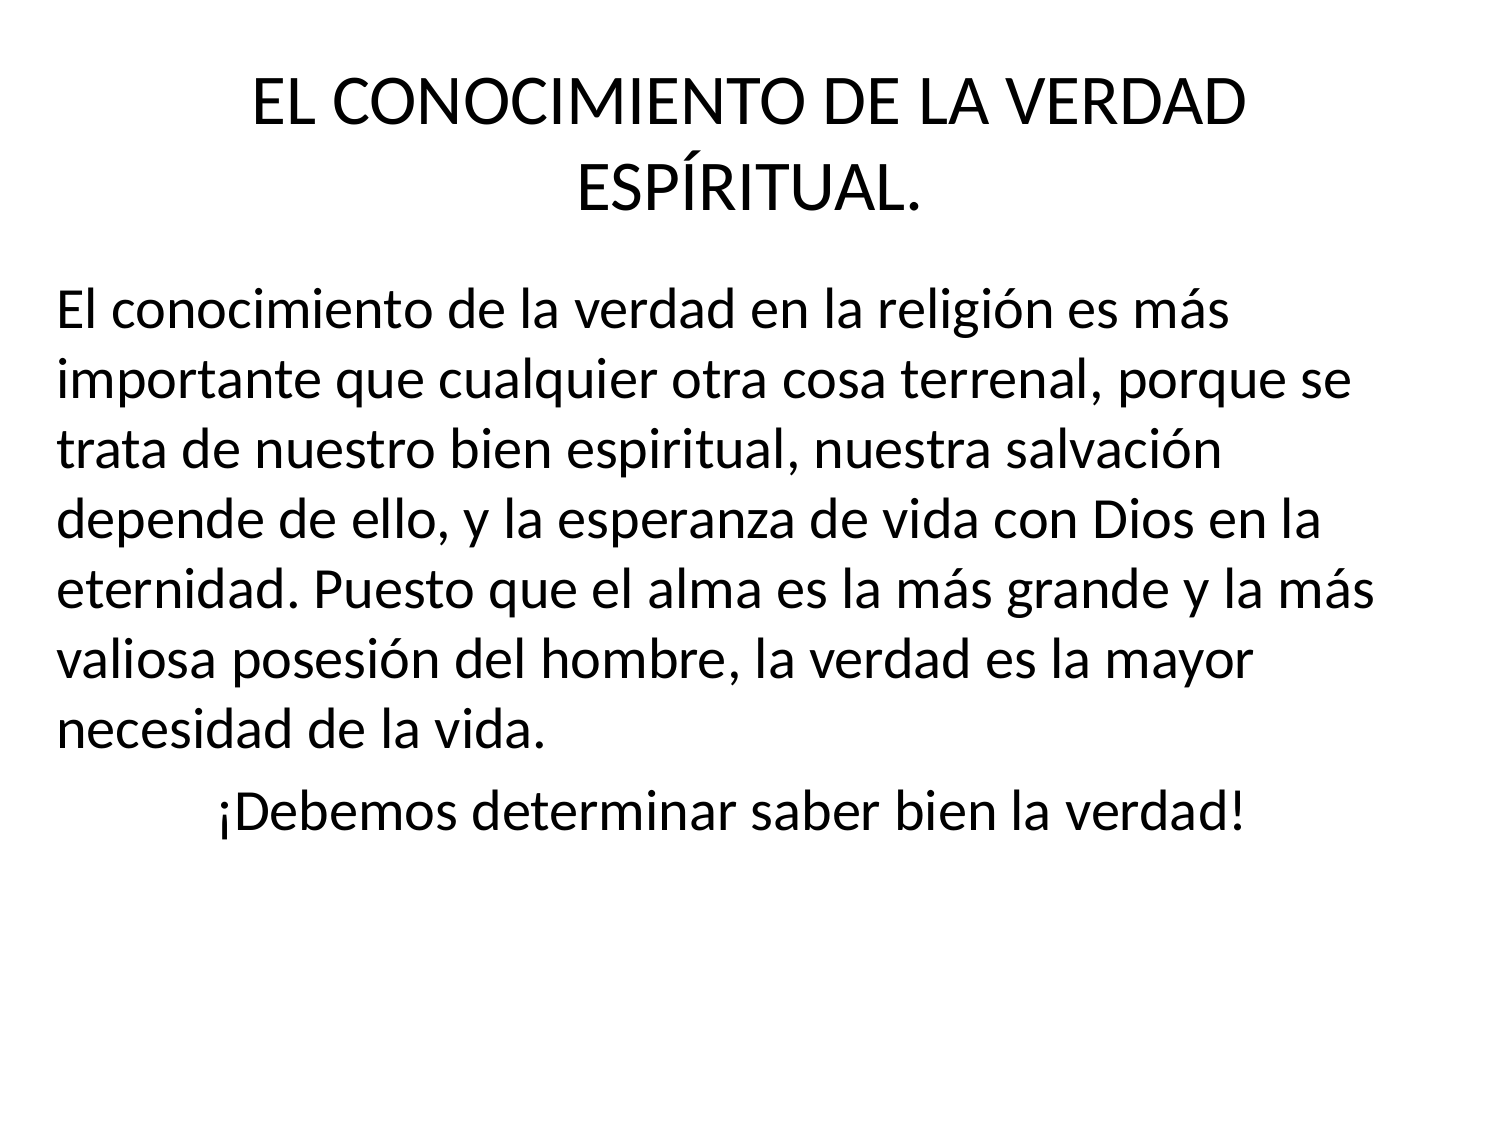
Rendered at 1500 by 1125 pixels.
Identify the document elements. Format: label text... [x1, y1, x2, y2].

title EL CONOCIMIENTO DE LA VERDAD ESPÍRITUAL. [75, 45, 1425, 233]
list El conocimiento de la verdad en la religión es más importante que cualquier otra cosa terrenal, porque se trata de nuestro bien espiritual, nuestra salvación depende de ello, y la esperanza de vida con Dios en la eternidad. Puesto que el alma es la más grande y la más valiosa posesión del hombre, la verdad es la mayor necesidad de la vida. ¡Debemos determinar saber bien la verdad! [41, 262, 1459, 1125]
